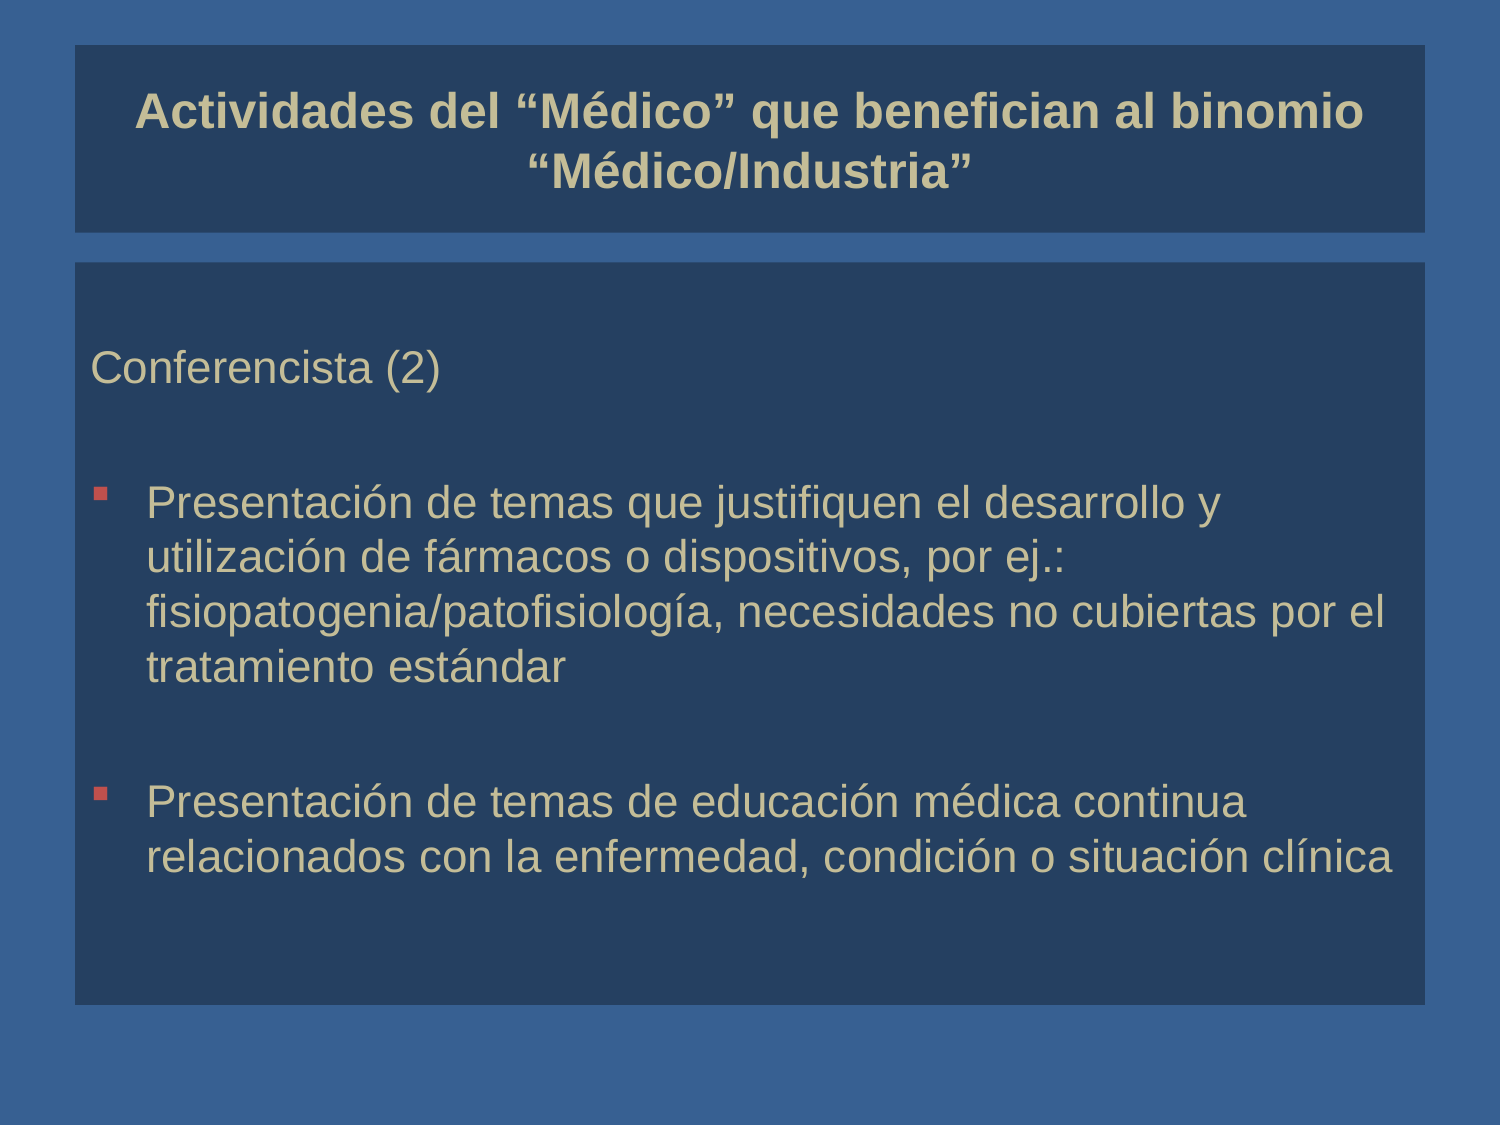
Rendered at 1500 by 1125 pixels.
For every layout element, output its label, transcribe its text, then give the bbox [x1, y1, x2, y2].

title Actividades del “Médico” que benefician al binomio “Médico/Industria” [75, 45, 1425, 233]
list Conferencista (2) Presentación de temas que justifiquen el desarrollo y utilización de fármacos o dispositivos, por ej.: fisiopatogenia/patofisiología, necesidades no cubiertas por el tratamiento estándar Presentación de temas de educación médica continua relacionados con la enfermedad, condición o situación clínica [75, 262, 1425, 1005]
